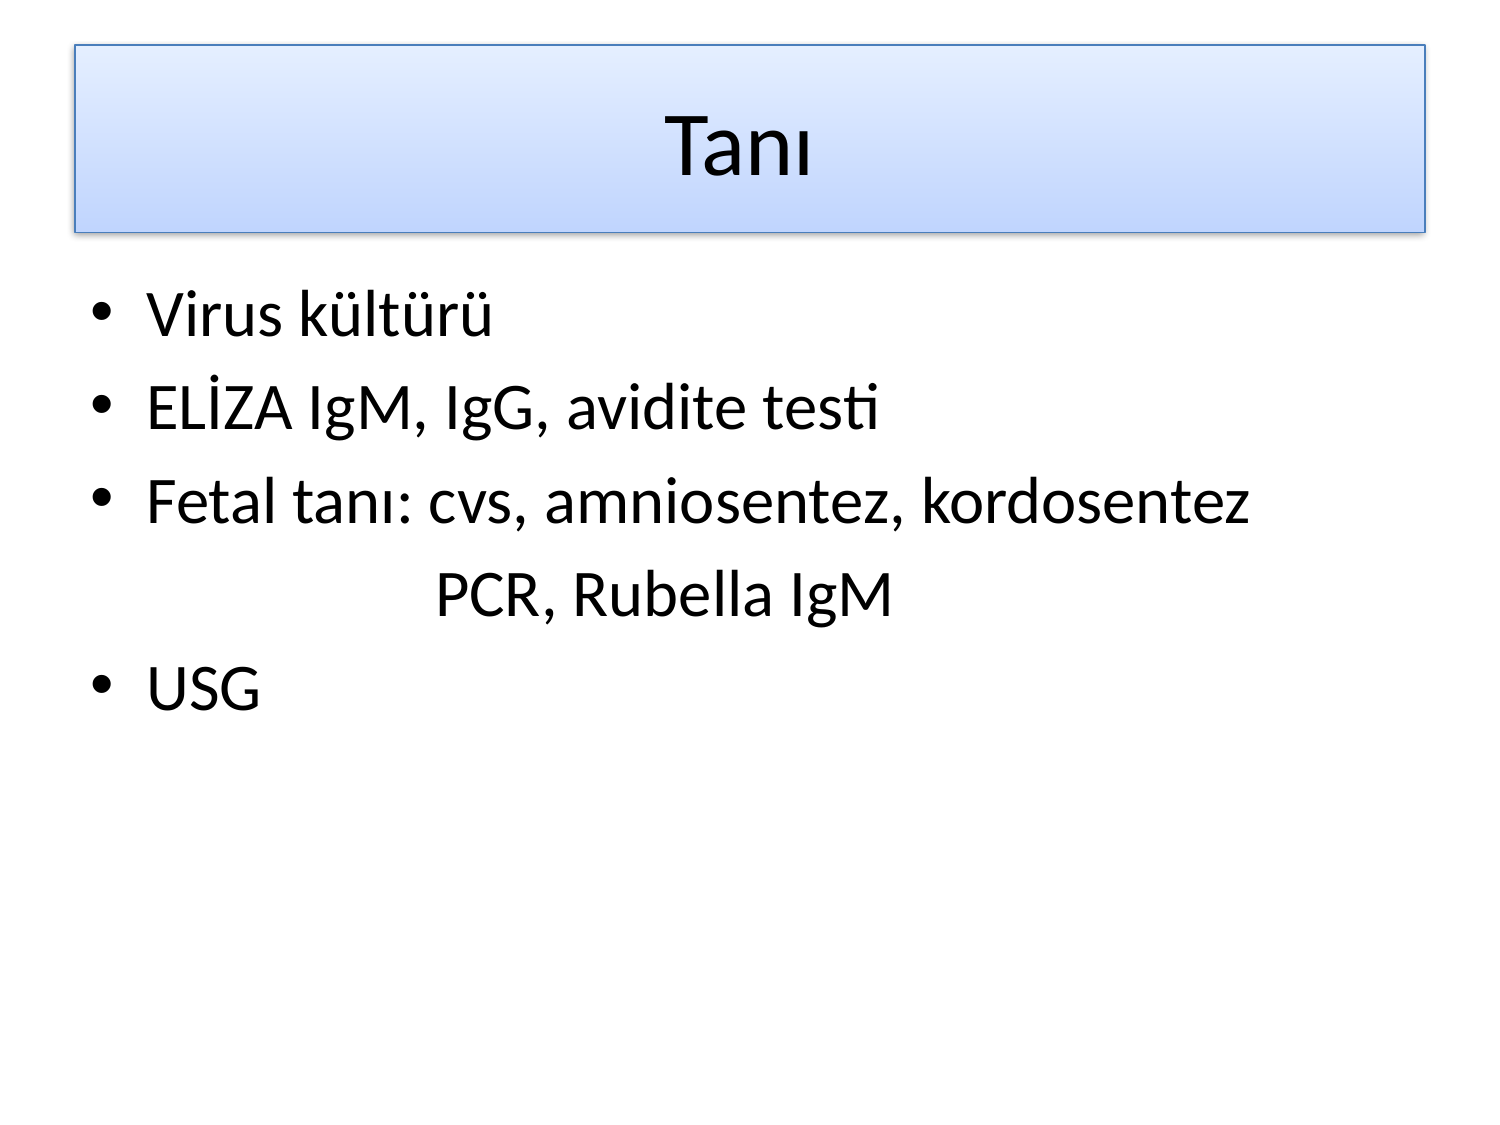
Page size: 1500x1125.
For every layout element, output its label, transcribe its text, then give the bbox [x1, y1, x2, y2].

title Tanı [74, 44, 1426, 233]
list Virus kültürü ELİZA IgM, IgG, avidite testi Fetal tanı: cvs, amniosentez, kordosentez PCR, Rubella IgM USG [75, 262, 1425, 1005]
